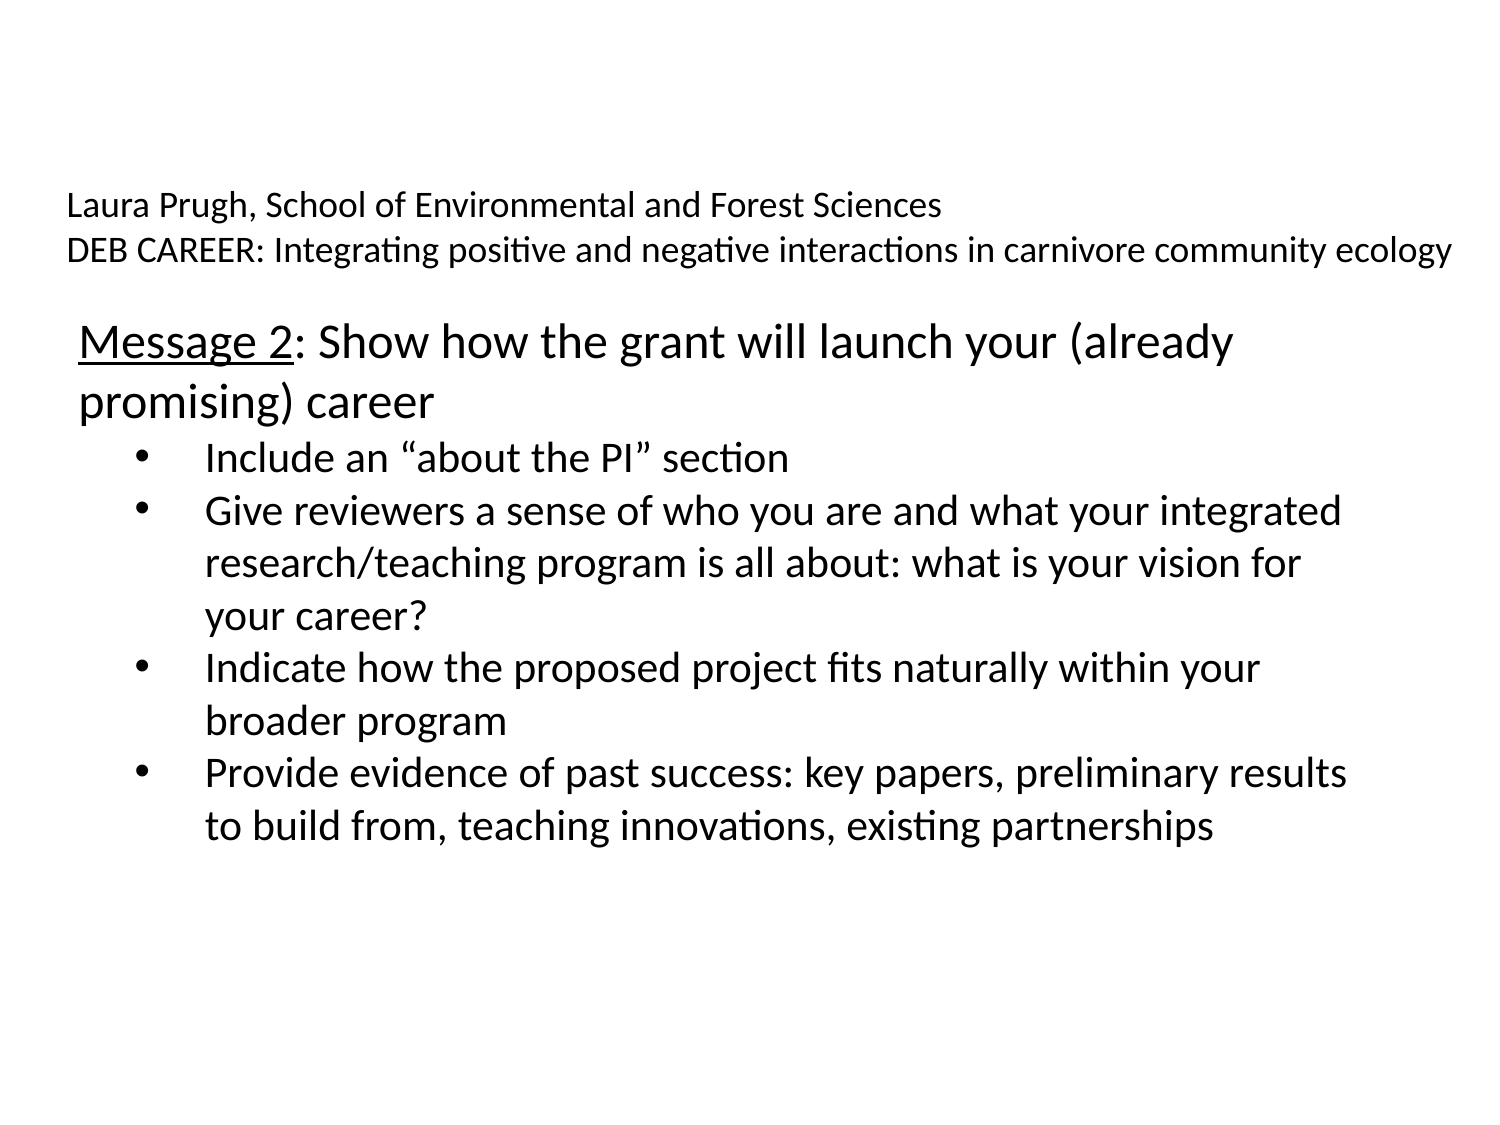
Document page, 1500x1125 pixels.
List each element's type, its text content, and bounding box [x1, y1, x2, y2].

text_box Laura Prugh, School of Environmental and Forest Sciences DEB CAREER: Integrating positive and negative interactions in carnivore community ecology [51, 172, 1469, 278]
text_box Message 2: Show how the grant will launch your (already promising) career Include an “about the PI” section Give reviewers a sense of who you are and what your integrated research/teaching program is all about: what is your vision for your career? Indicate how the proposed project fits naturally within your broader program Provide evidence of past success: key papers, preliminary results to build from, teaching innovations, existing partnerships [63, 301, 1398, 857]
